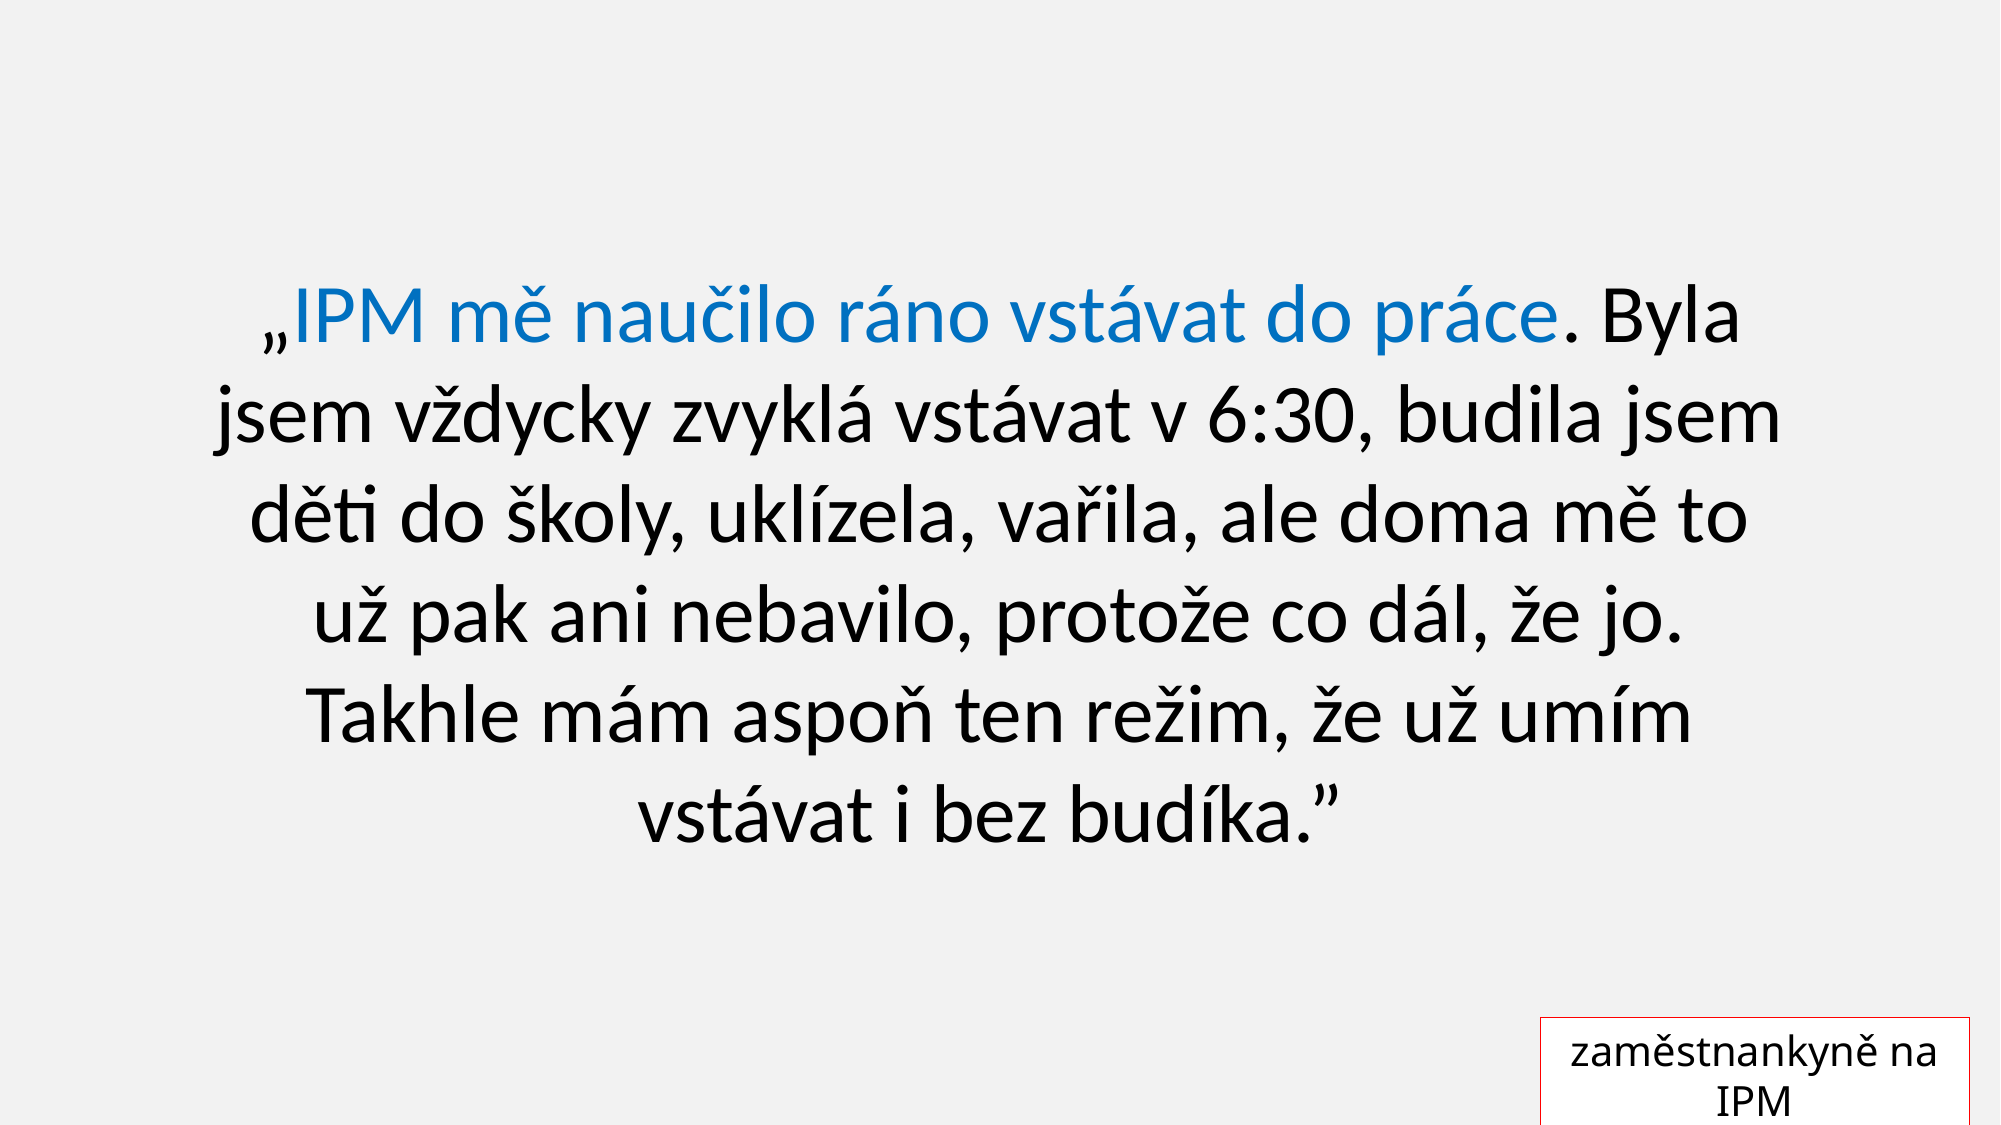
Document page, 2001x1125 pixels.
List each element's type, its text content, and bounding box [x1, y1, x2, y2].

text_box zaměstnankyně na IPM [1540, 1017, 1970, 1125]
text_box „IPM mě naučilo ráno vstávat do práce. Byla jsem vždycky zvyklá vstávat v 6:30, budila jsem děti do školy, uklízela, vařila, ale doma mě to už pak ani nebavilo, protože co dál, že jo. Takhle mám aspoň ten režim, že už umím vstávat i bez budíka.” [193, 251, 1807, 867]
